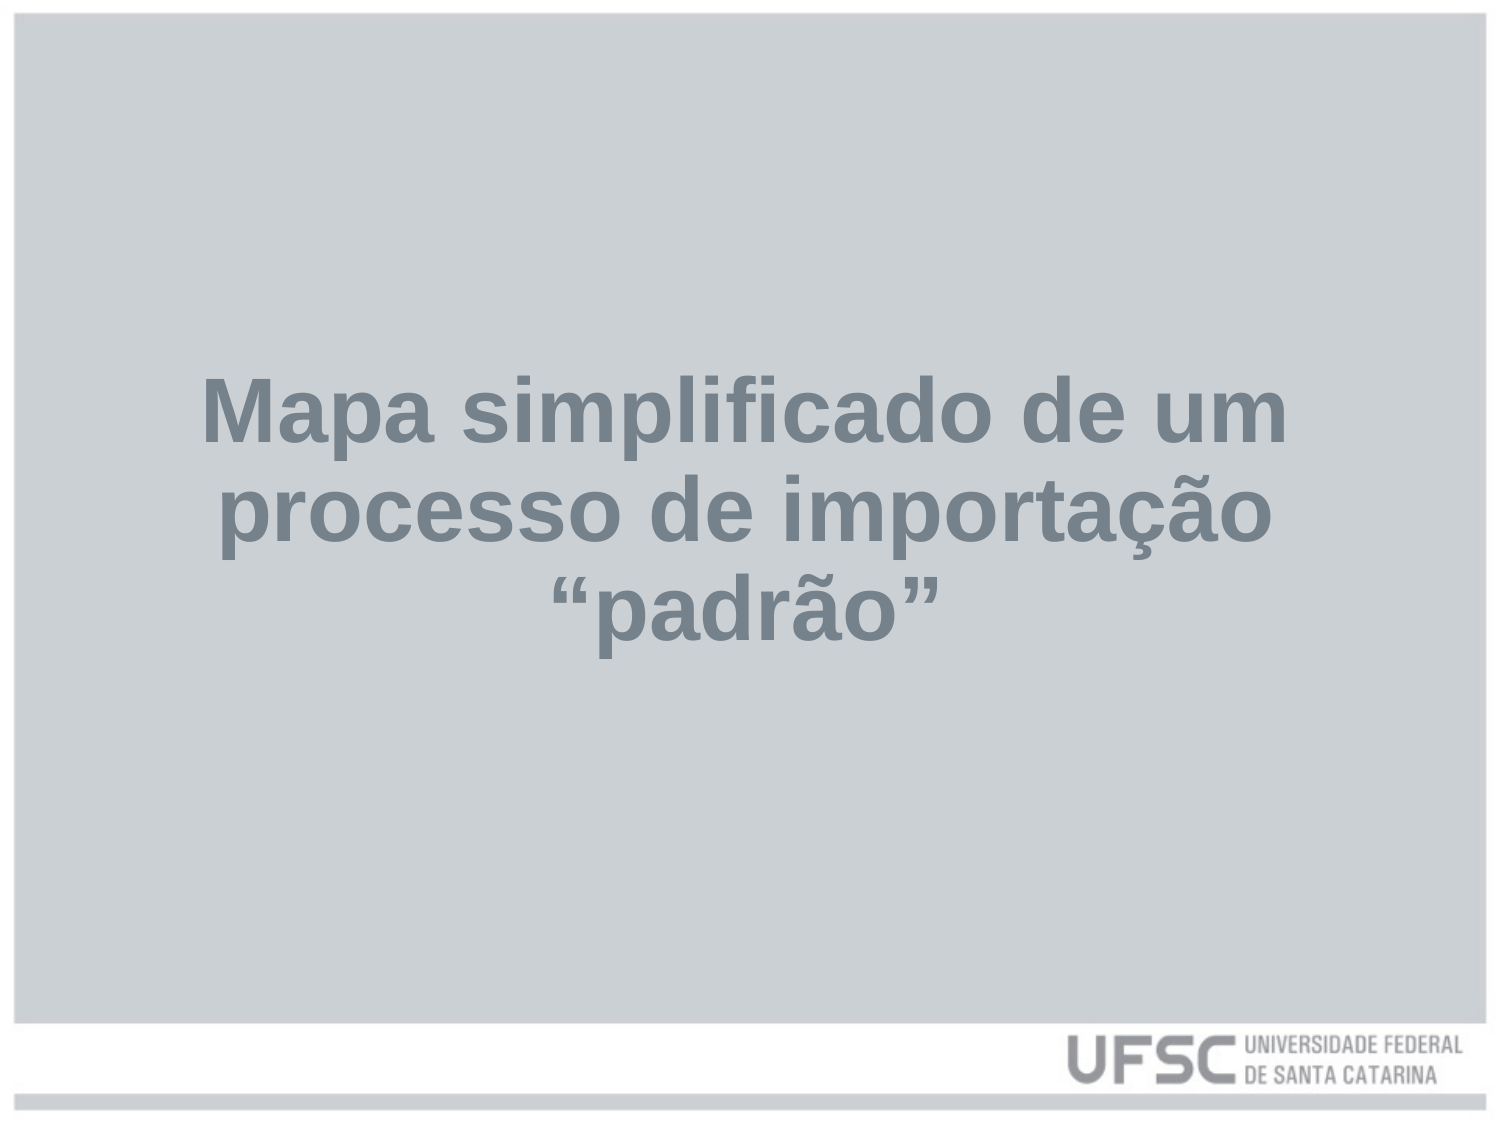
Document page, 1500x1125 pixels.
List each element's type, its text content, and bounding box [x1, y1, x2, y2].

title Mapa simplificado de um processo de importação “padrão” [99, 356, 1393, 733]
picture [0, 0, 1500, 1125]
